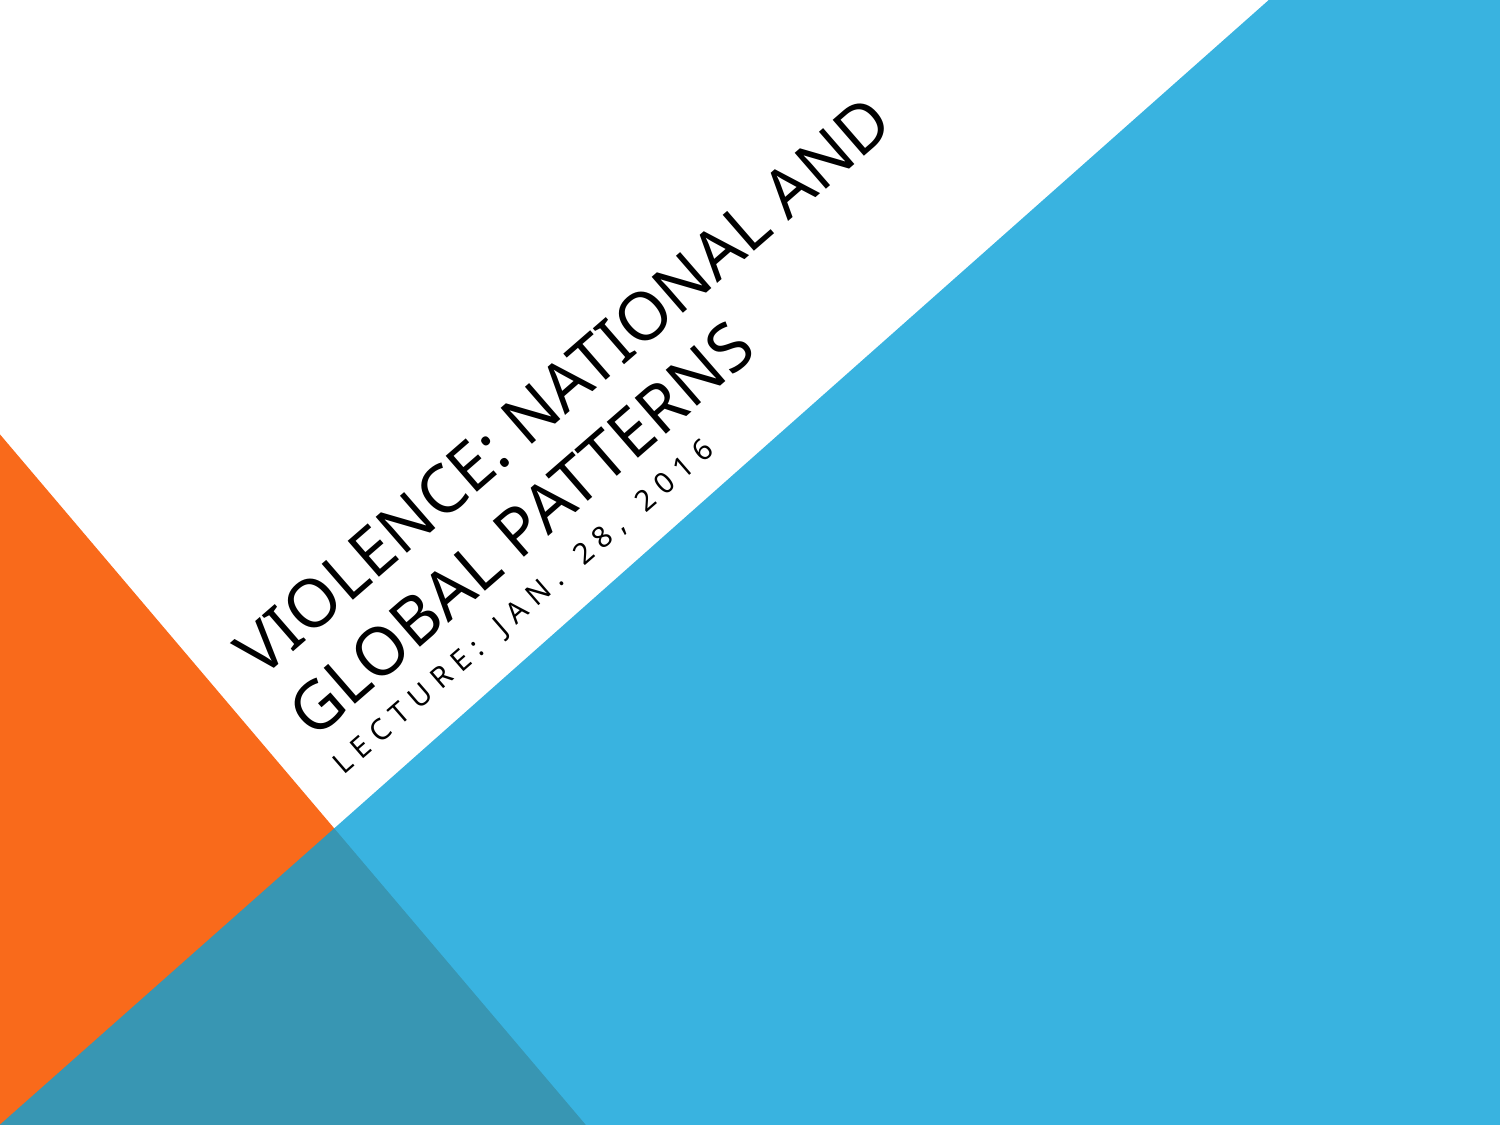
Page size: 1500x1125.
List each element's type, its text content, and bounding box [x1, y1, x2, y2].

subtitle Lecture: Jan. 28, 2016 [312, 61, 1154, 804]
title Violence: National and Global Patterns [182, 4, 1012, 761]
